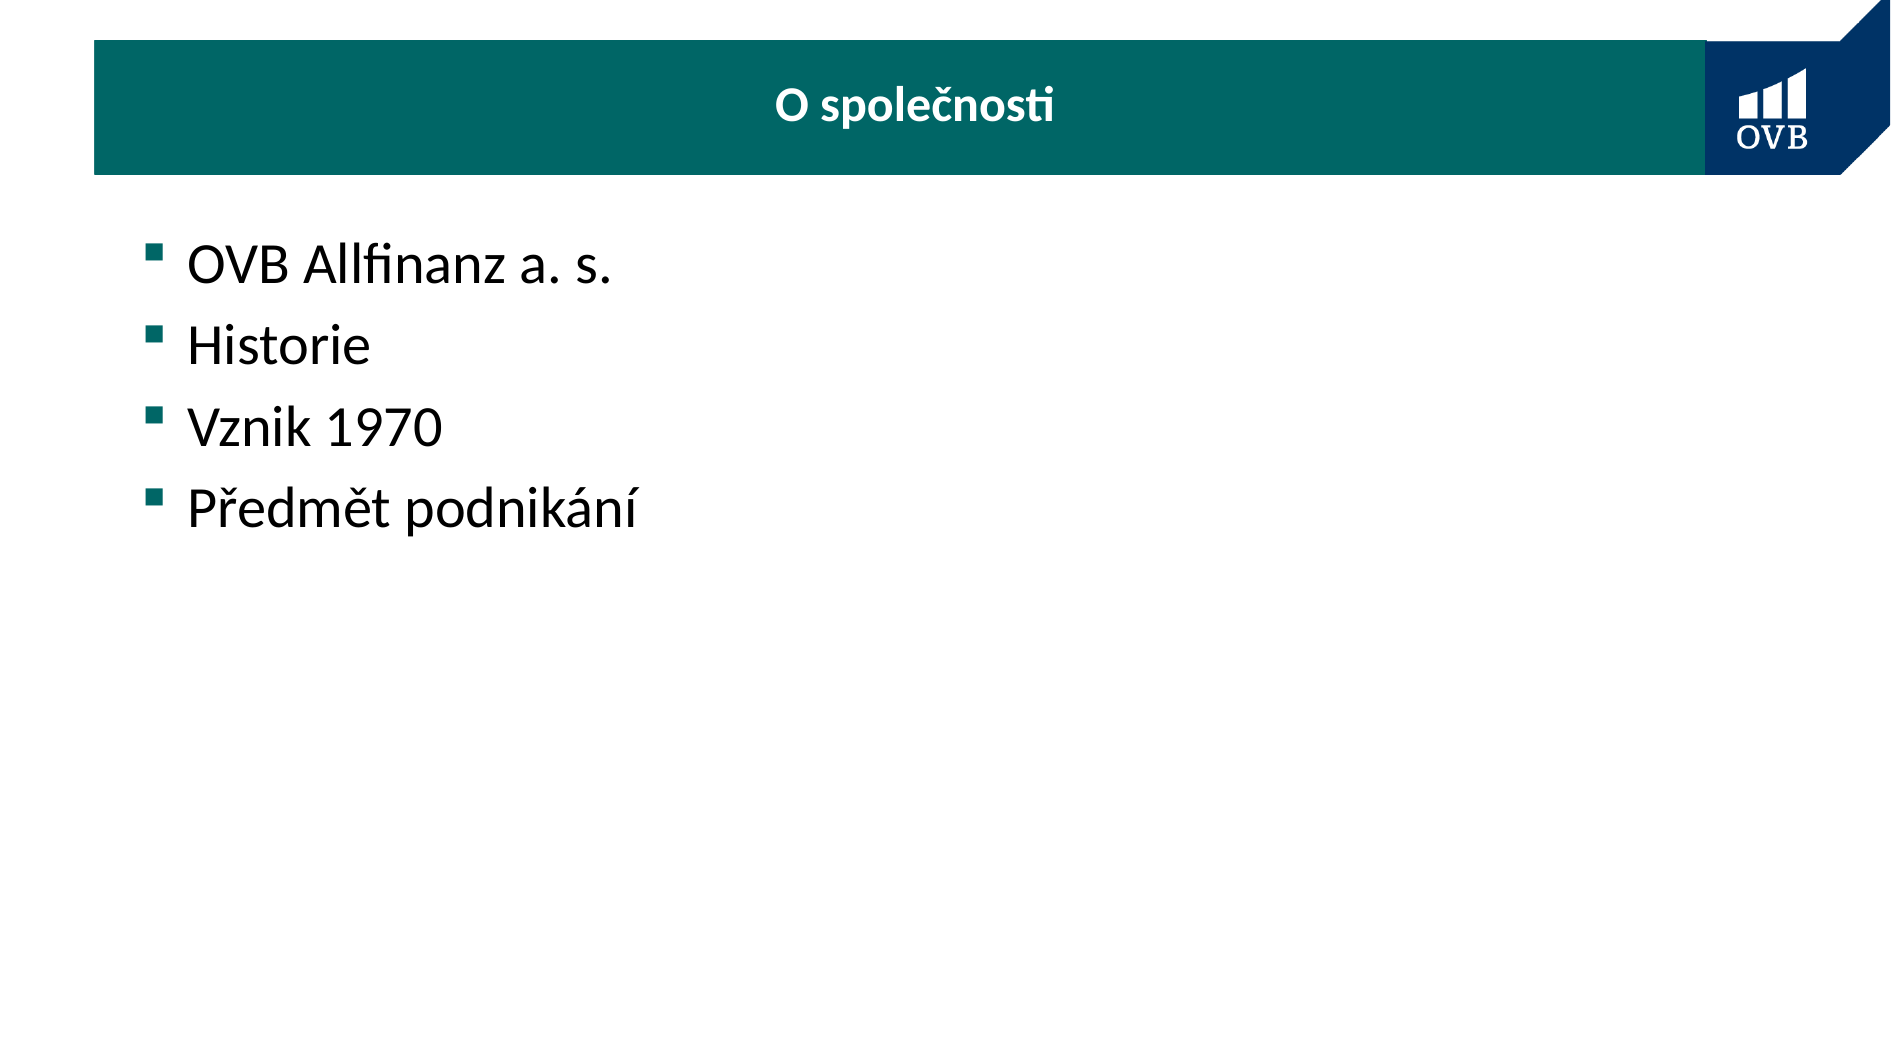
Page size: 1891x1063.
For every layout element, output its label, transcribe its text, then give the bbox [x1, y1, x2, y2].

title O společnosti [94, 37, 1707, 165]
list OVB Allfinanz a. s. Historie Vznik 1970 Předmět podnikání [96, 218, 1701, 978]
picture [1705, 0, 1891, 175]
